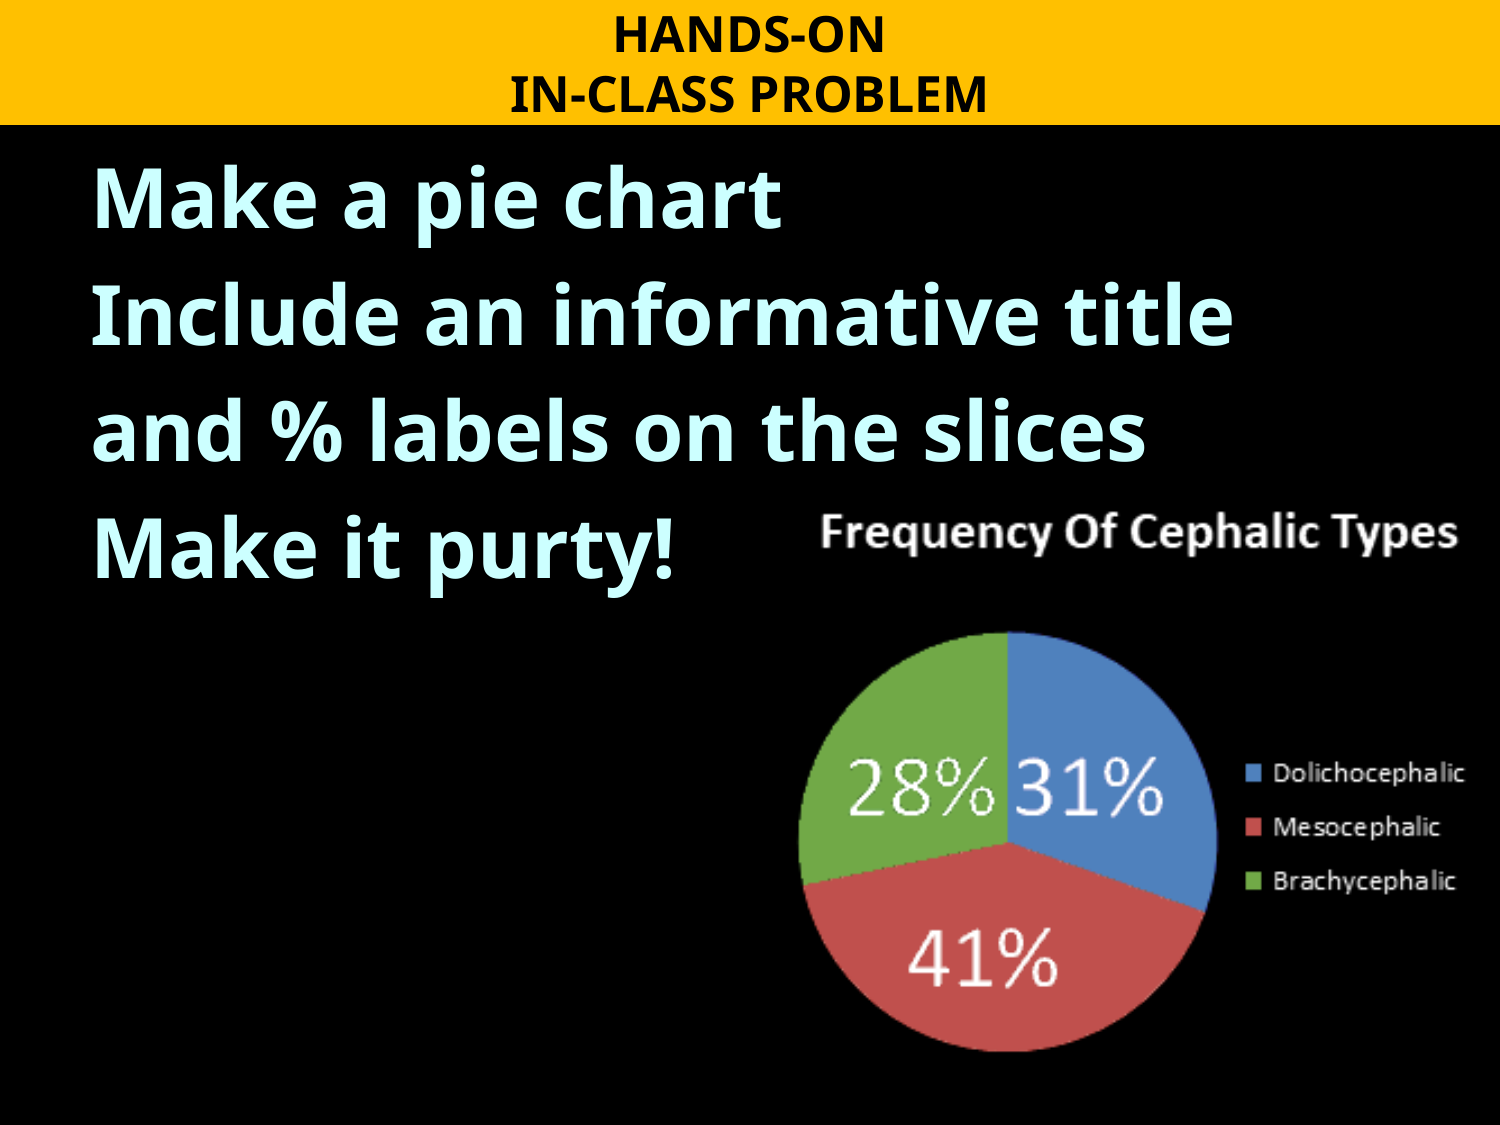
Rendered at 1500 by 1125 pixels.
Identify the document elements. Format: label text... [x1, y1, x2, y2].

picture [749, 472, 1500, 1123]
text_box HANDS-ON IN-CLASS PROBLEM [0, 0, 1500, 125]
list Make a pie chart Include an informative title and % labels on the slices Make it purty! [75, 137, 1425, 1063]
